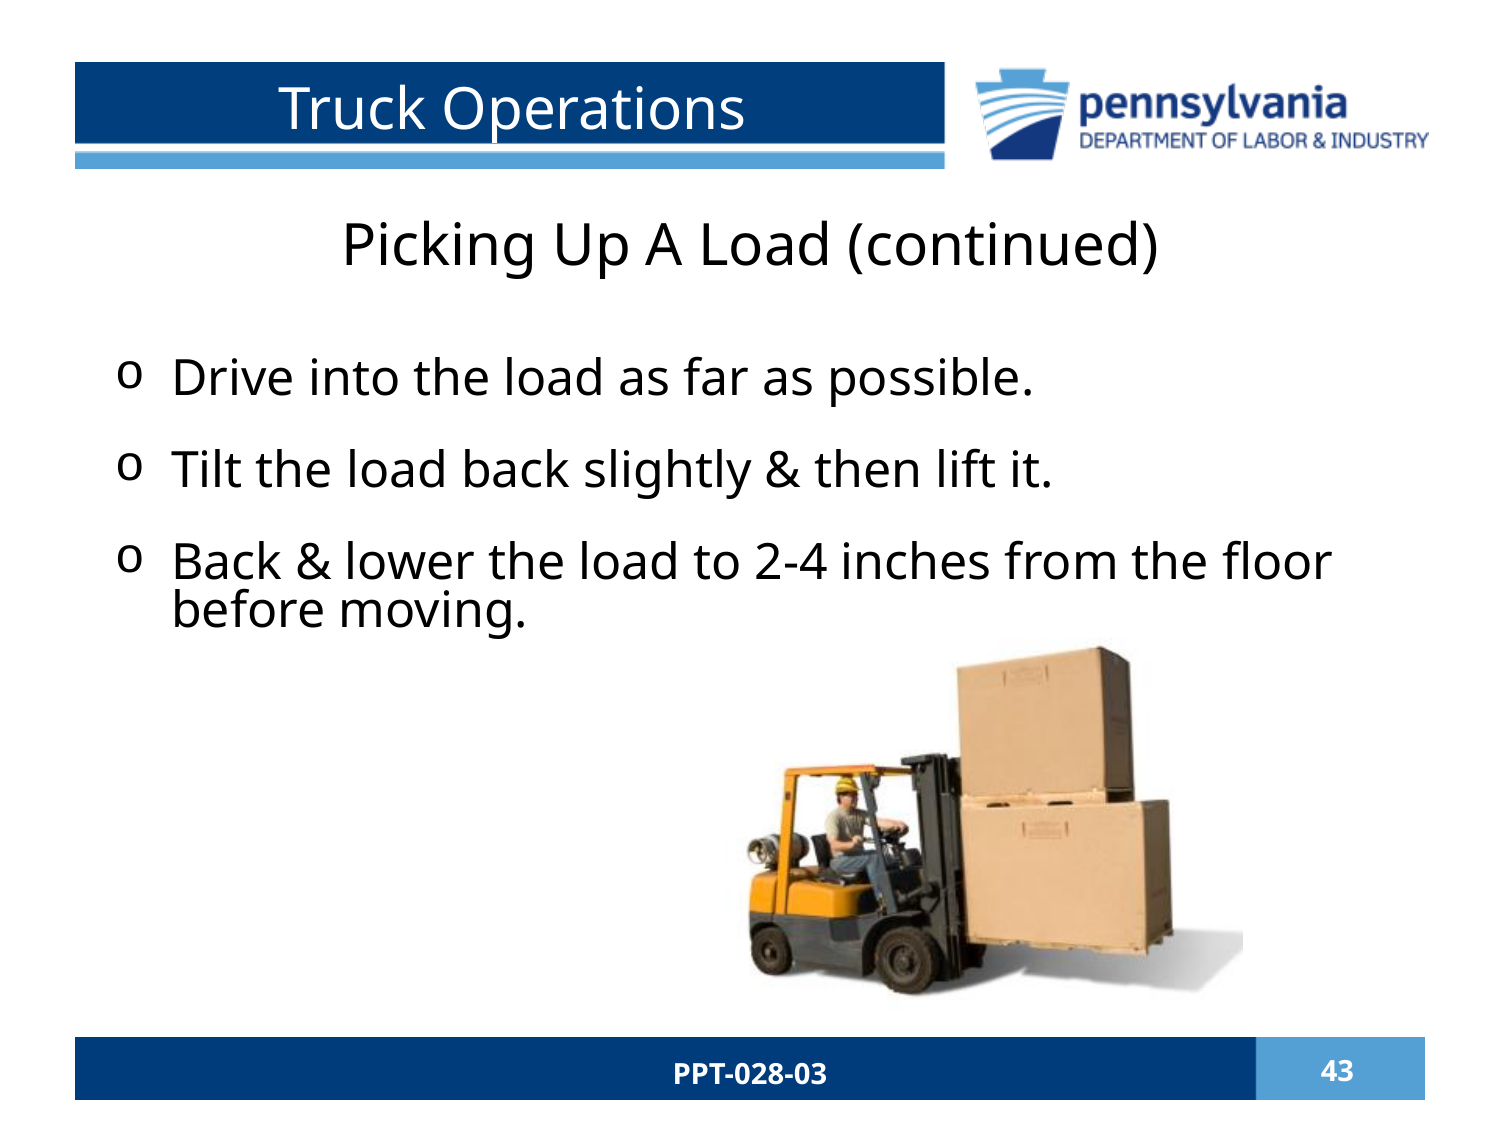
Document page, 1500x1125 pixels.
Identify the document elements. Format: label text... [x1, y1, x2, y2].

footer PPT-028-03 [512, 1042, 988, 1103]
picture [724, 637, 1244, 1010]
picture [75, 62, 1429, 169]
picture [75, 1037, 1425, 1100]
title Truck Operations [75, 62, 950, 150]
slide_number 43 [1250, 1042, 1425, 1103]
subtitle Picking Up A Load (continued) Drive into the load as far as possible. Tilt the load back slightly & then lift it. Back & lower the load to 2-4 inches from the floor before moving. [99, 200, 1400, 663]
